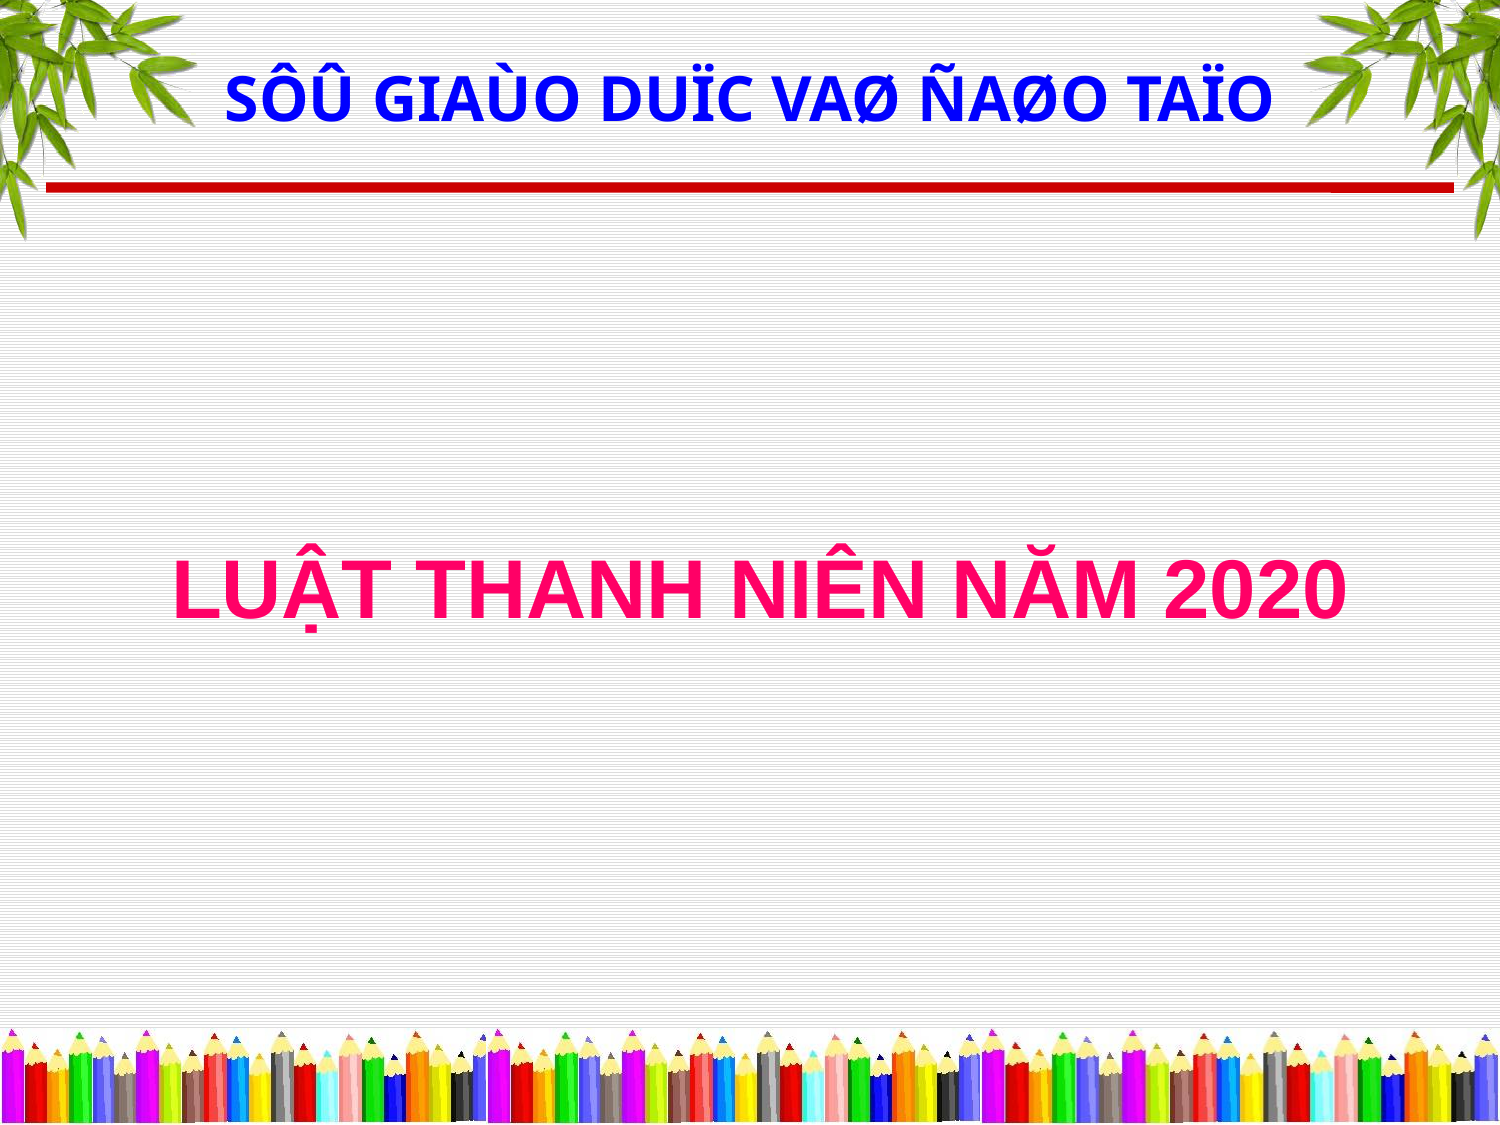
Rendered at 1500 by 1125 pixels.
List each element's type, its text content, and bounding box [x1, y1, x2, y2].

picture [1301, 0, 1500, 245]
title LUẬT THANH NIÊN NĂM 2020 [13, 324, 1488, 813]
picture [0, 0, 199, 245]
picture [0, 1027, 1500, 1125]
text_box SÔÛ GIAÙO DUÏC VAØ ÑAØO TAÏO [203, 31, 1296, 163]
